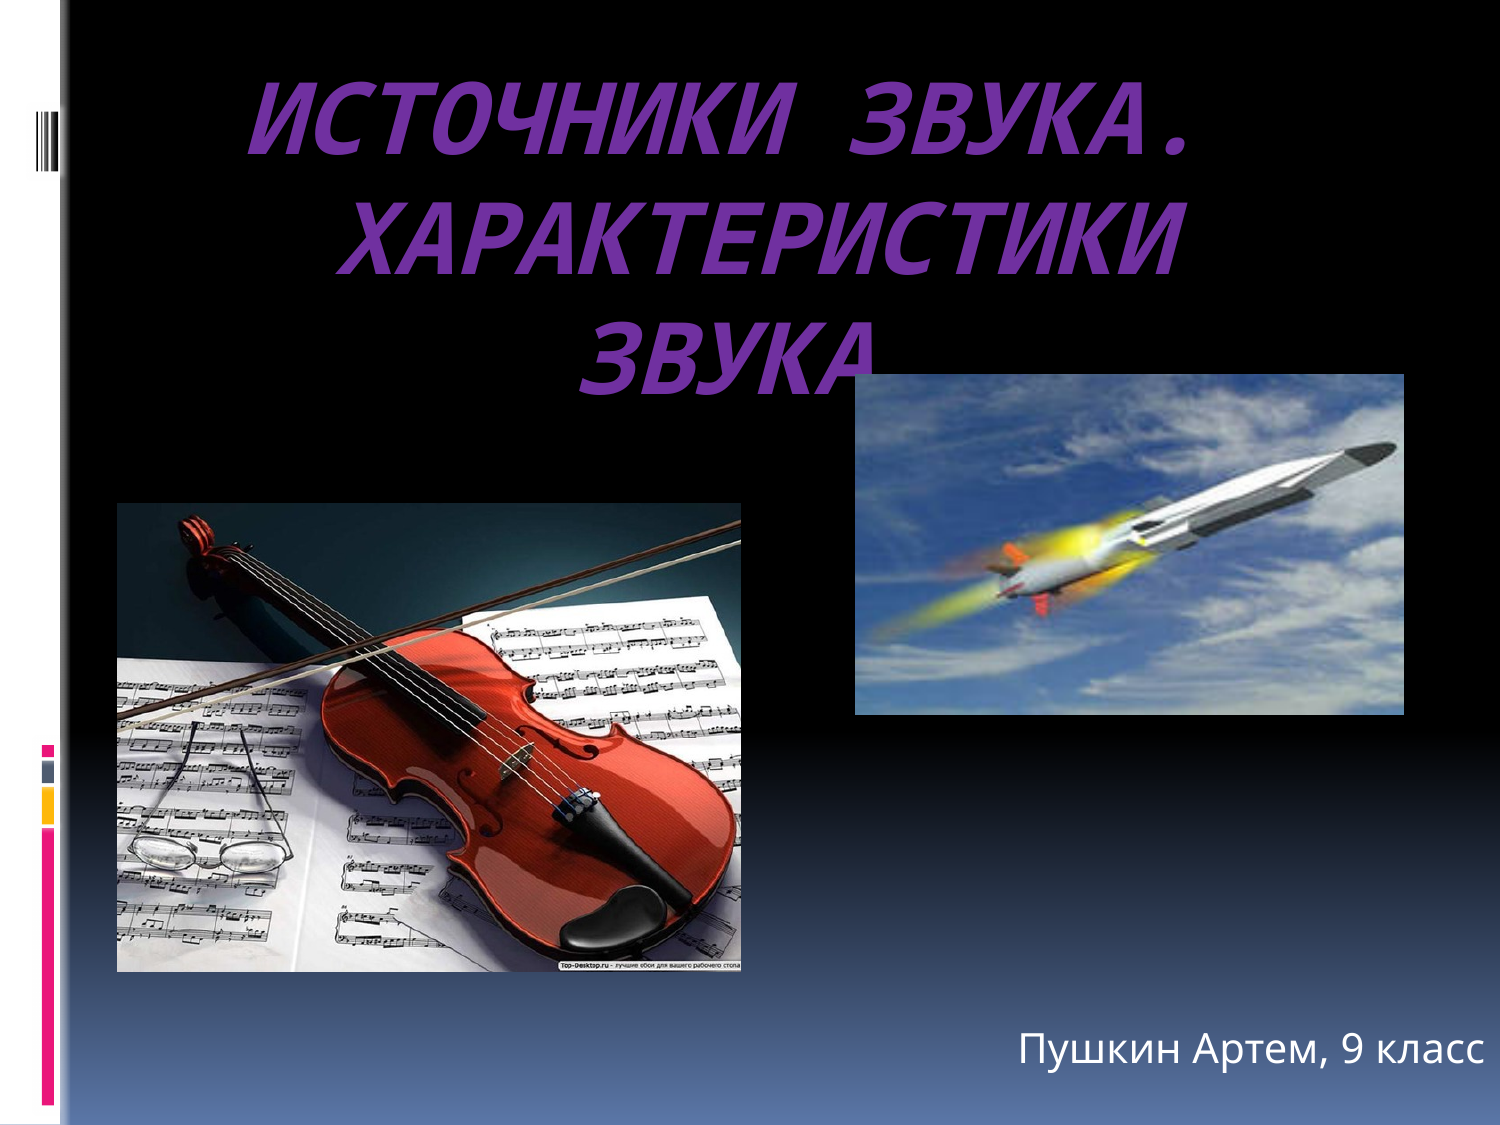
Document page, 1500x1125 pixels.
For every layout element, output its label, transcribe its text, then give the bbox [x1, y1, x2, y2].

picture [854, 374, 1405, 716]
title Источники звука. Характеристики звука. [117, 46, 1393, 371]
picture [116, 503, 742, 973]
subtitle Пушкин Артем, 9 класс [761, 832, 1500, 1080]
